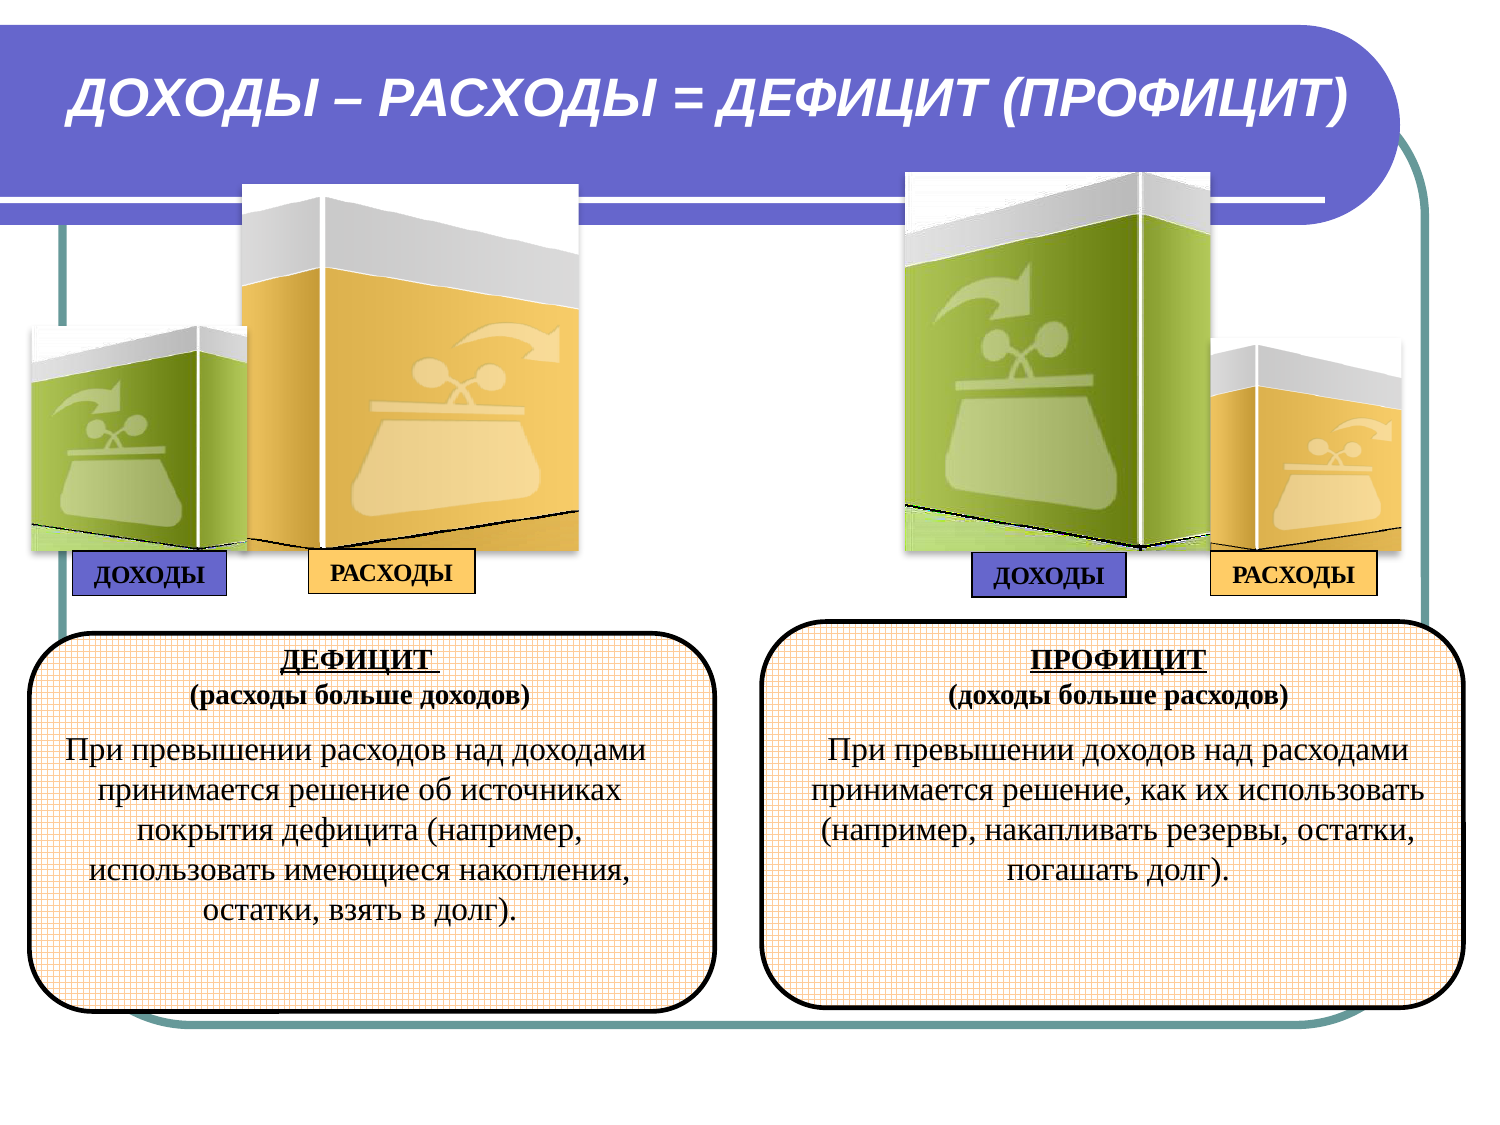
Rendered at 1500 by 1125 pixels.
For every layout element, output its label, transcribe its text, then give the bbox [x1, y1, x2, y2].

text_box РАСХОДЫ [308, 560, 475, 594]
text_box ПРОФИЦИТ (доходы больше расходов) При превышении доходов над расходами принимается решение, как их использовать (например, накапливать резервы, остатки, погашать долг). [785, 633, 1452, 895]
text_box [789, 621, 1436, 633]
text_box [45, 647, 715, 1012]
text_box ДЕФИЦИТ (расходы больше доходов) При превышении расходов над доходами принимается решение об источниках покрытия дефицита (например, использовать имеющиеся накопления, остатки, взять в долг). [29, 633, 691, 991]
picture [31, 184, 579, 551]
picture [904, 172, 1402, 552]
text_box ДОХОДЫ [971, 559, 1127, 597]
text_box [761, 636, 1464, 1008]
text_box ДОХОДЫ – РАСХОДЫ = ДЕФИЦИТ (ПРОФИЦИТ) [0, 54, 1418, 135]
text_box ДОХОДЫ [72, 560, 227, 596]
text_box РАСХОДЫ [1210, 558, 1377, 596]
